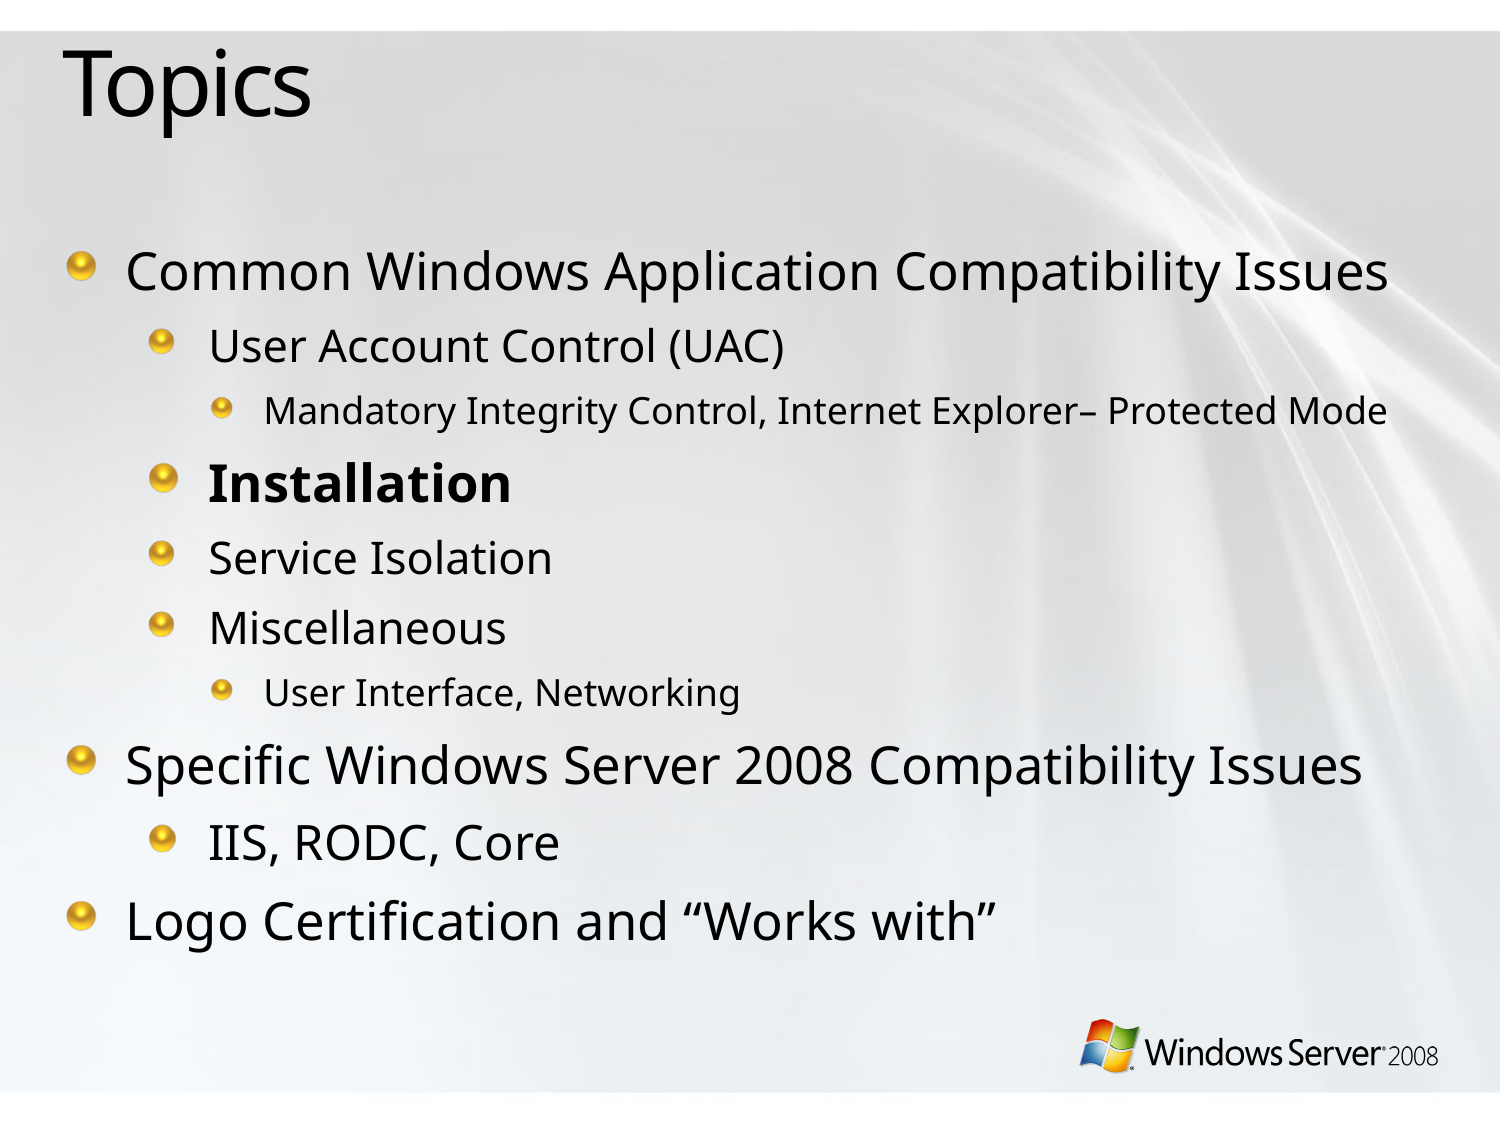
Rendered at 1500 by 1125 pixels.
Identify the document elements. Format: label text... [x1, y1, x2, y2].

list Common Windows Application Compatibility Issues User Account Control (UAC) Mandatory Integrity Control, Internet Explorer– Protected Mode Installation Service Isolation Miscellaneous User Interface, Networking Specific Windows Server 2008 Compatibility Issues IIS, RODC, Core Logo Certification and “Works with” [62, 231, 1438, 1037]
title Topics [62, 37, 1438, 161]
picture [0, 0, 1500, 1125]
